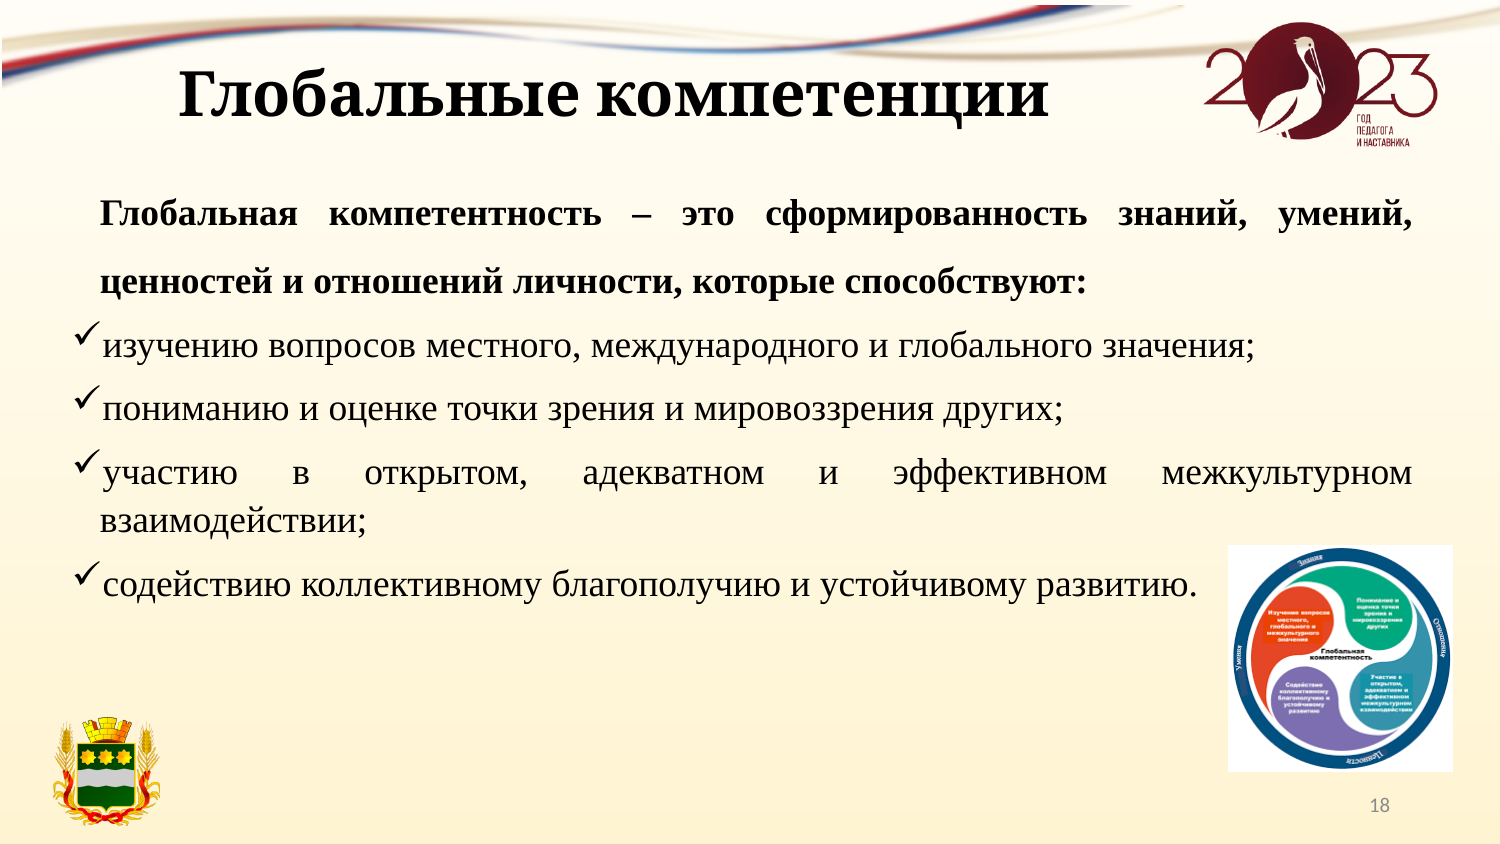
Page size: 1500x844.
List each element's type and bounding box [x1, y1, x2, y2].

text_box [2, 5, 1500, 826]
picture [1228, 545, 1453, 772]
